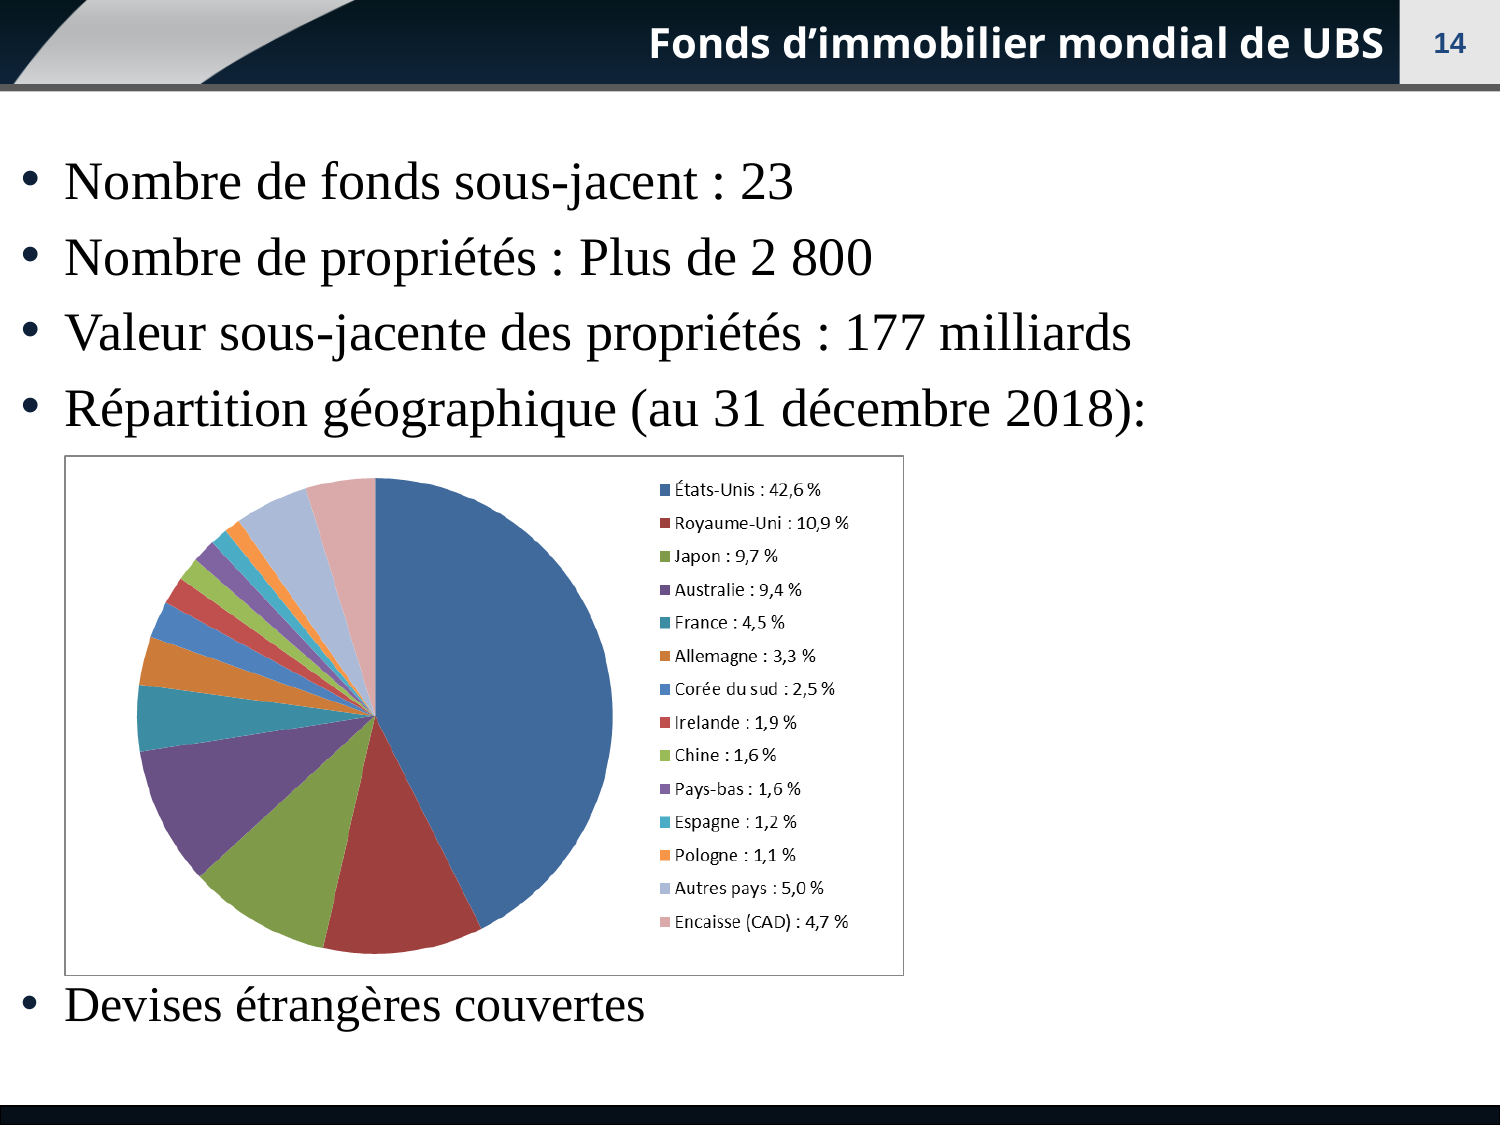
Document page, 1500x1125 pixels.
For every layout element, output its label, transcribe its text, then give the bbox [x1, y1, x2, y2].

title Fonds d’immobilier mondial de UBS [0, 0, 1399, 84]
list Nombre de fonds sous-jacent : 23 Nombre de propriétés : Plus de 2 800 Valeur sous-jacente des propriétés : 177 milliards Répartition géographique (au 31 décembre 2018): Devises étrangères couvertes [5, 101, 1459, 1047]
slide_number 14 [1399, 0, 1500, 84]
picture [64, 455, 904, 976]
